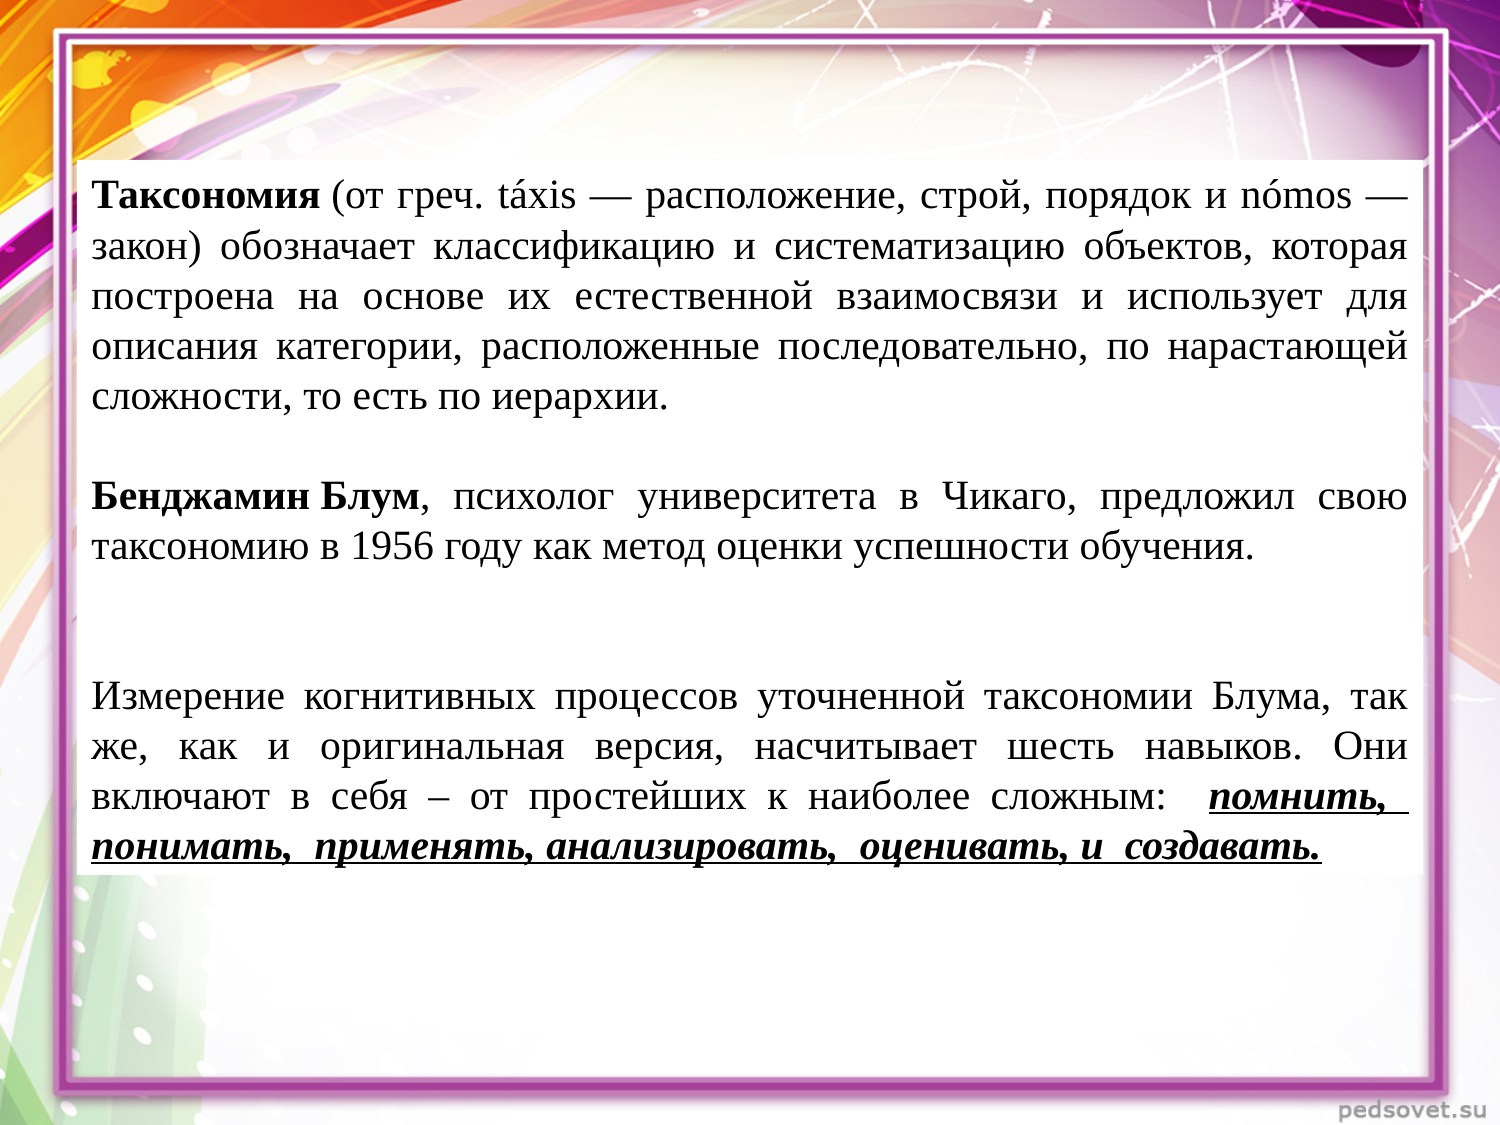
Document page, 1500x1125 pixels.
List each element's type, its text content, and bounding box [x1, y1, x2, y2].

text_box Таксономия (от греч. táxis — расположение, строй, порядок и nómos — закон) обозначает классификацию и систематизацию объектов, которая построена на основе их естественной взаимосвязи и использует для описания категории, расположенные последовательно, по нарастающей сложности, то есть по иерархии. Бенджамин Блум, психолог университета в Чикаго, предложил свою таксономию в 1956 году как метод оценки успешности обучения. Измерение когнитивных процессов уточненной таксономии Блума, так же, как и оригинальная версия, насчитывает шесть навыков. Они включают в себя – от простейших к наиболее сложным: помнить, понимать, применять, анализировать, оценивать, и создавать. [76, 159, 1424, 875]
picture [0, 0, 1500, 1125]
